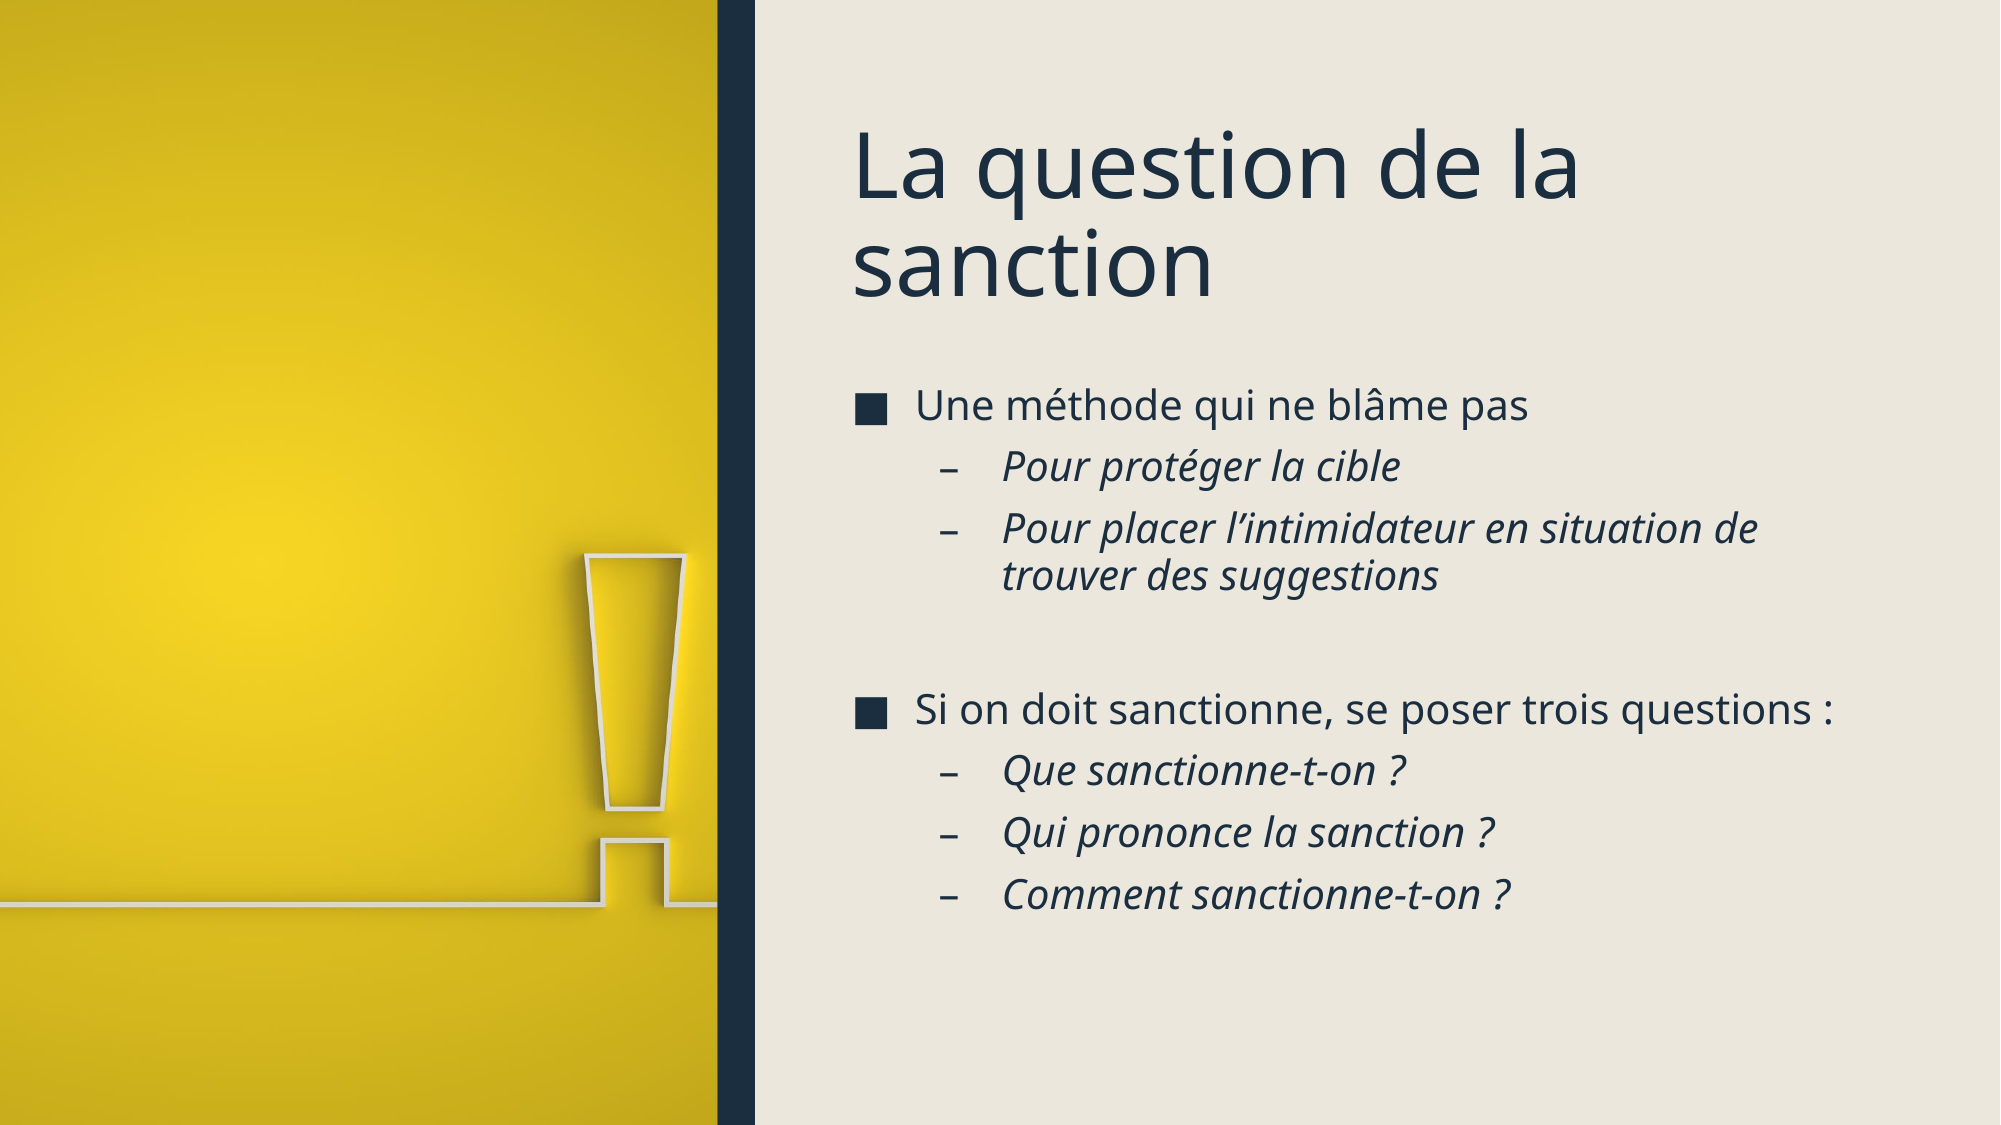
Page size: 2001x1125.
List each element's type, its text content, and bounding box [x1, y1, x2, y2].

list Une méthode qui ne blâme pas Pour protéger la cible Pour placer l’intimidateur en situation de trouver des suggestions Si on doit sanctionne, se poser trois questions : Que sanctionne-t-on ? Qui prononce la sanction ? Comment sanctionne-t-on ? [836, 375, 1850, 963]
text_box [755, 0, 2000, 1125]
title La question de la sanction [836, 112, 1850, 357]
text_box [718, 0, 755, 1125]
picture [0, 0, 718, 1125]
